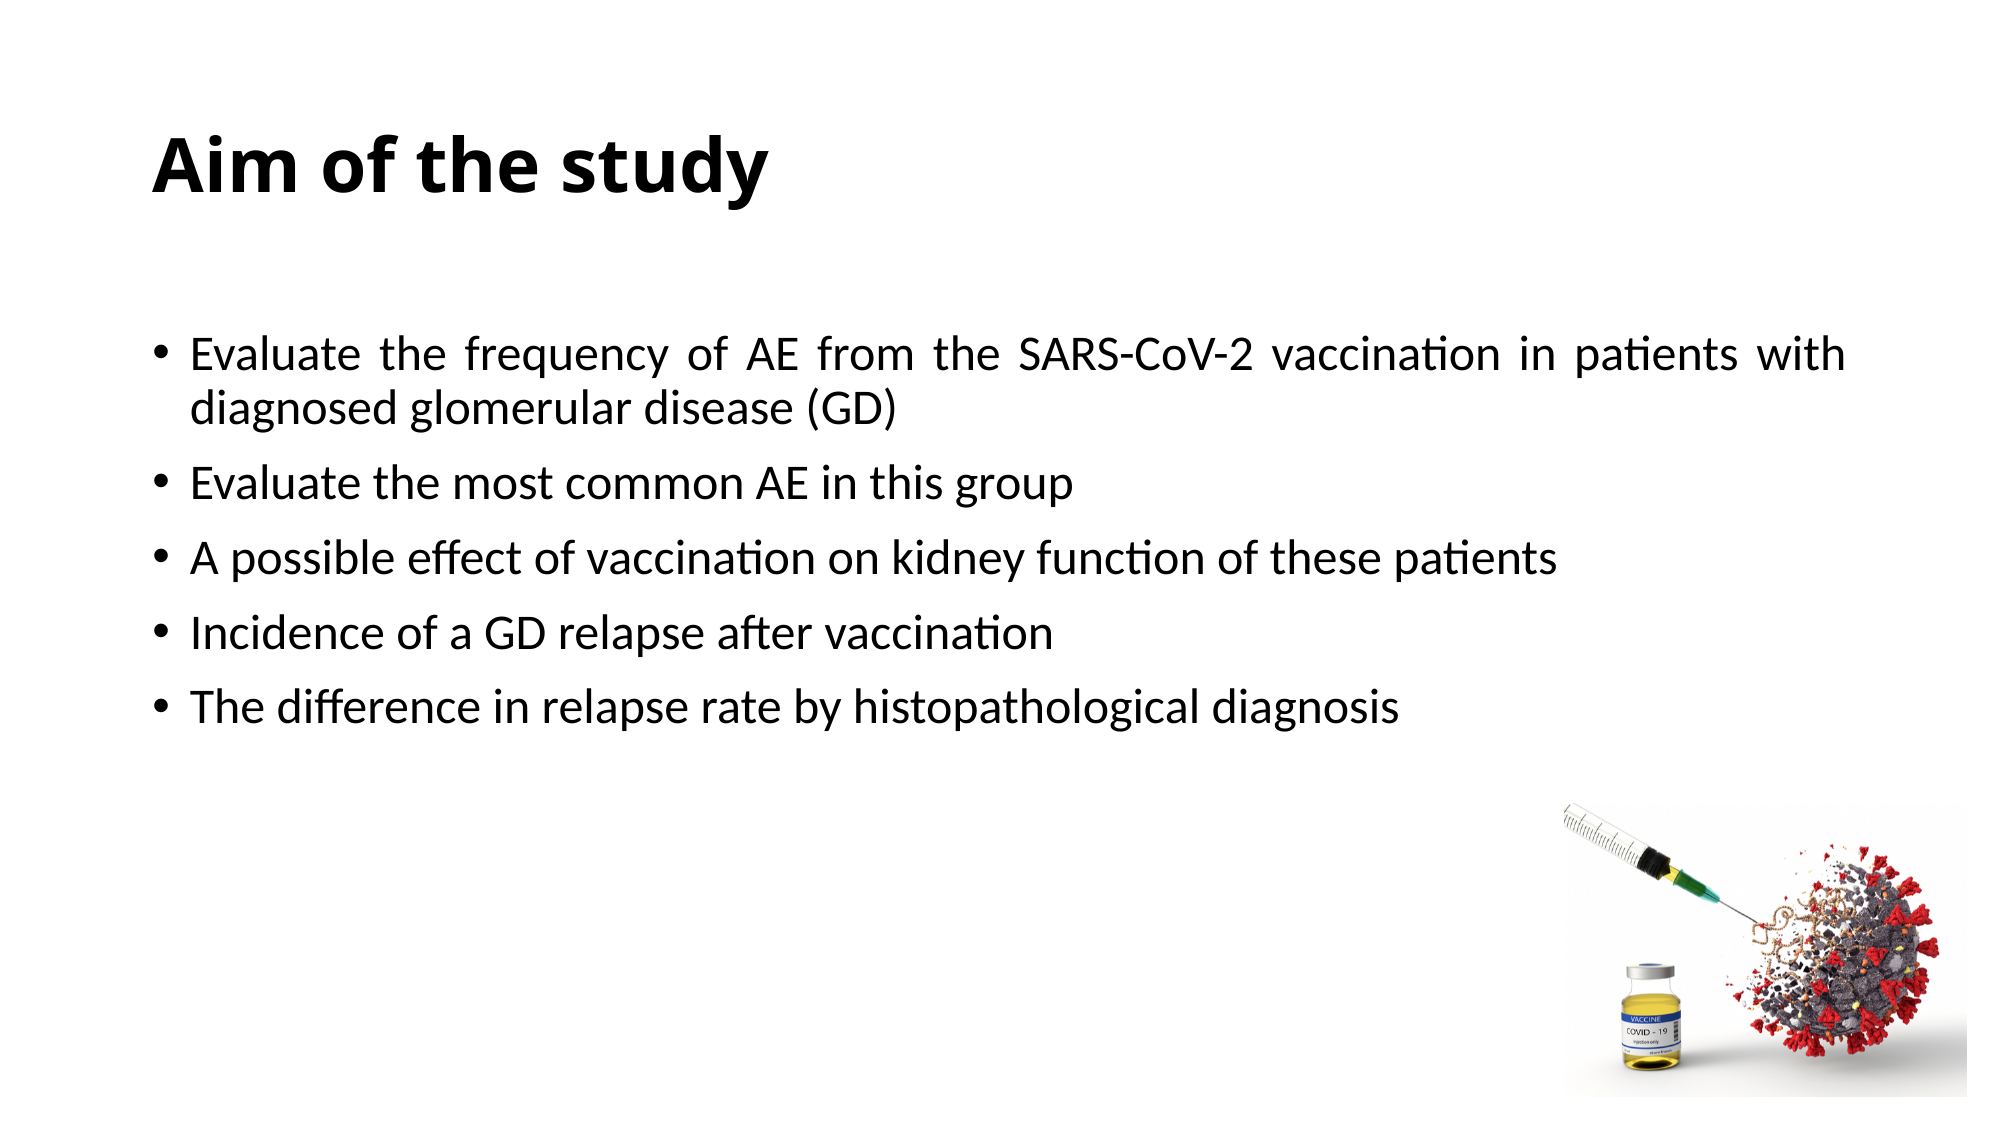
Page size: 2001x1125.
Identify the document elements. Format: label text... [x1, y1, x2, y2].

list Evaluate the frequency of AE from the SARS-CoV-2 vaccination in patients with diagnosed glomerular disease (GD) Evaluate the most common AE in this group A possible effect of vaccination on kidney function of these patients Incidence of a GD relapse after vaccination The difference in relapse rate by histopathological diagnosis [137, 320, 1863, 870]
picture [1564, 802, 1967, 1098]
title Aim of the study [137, 59, 1863, 278]
